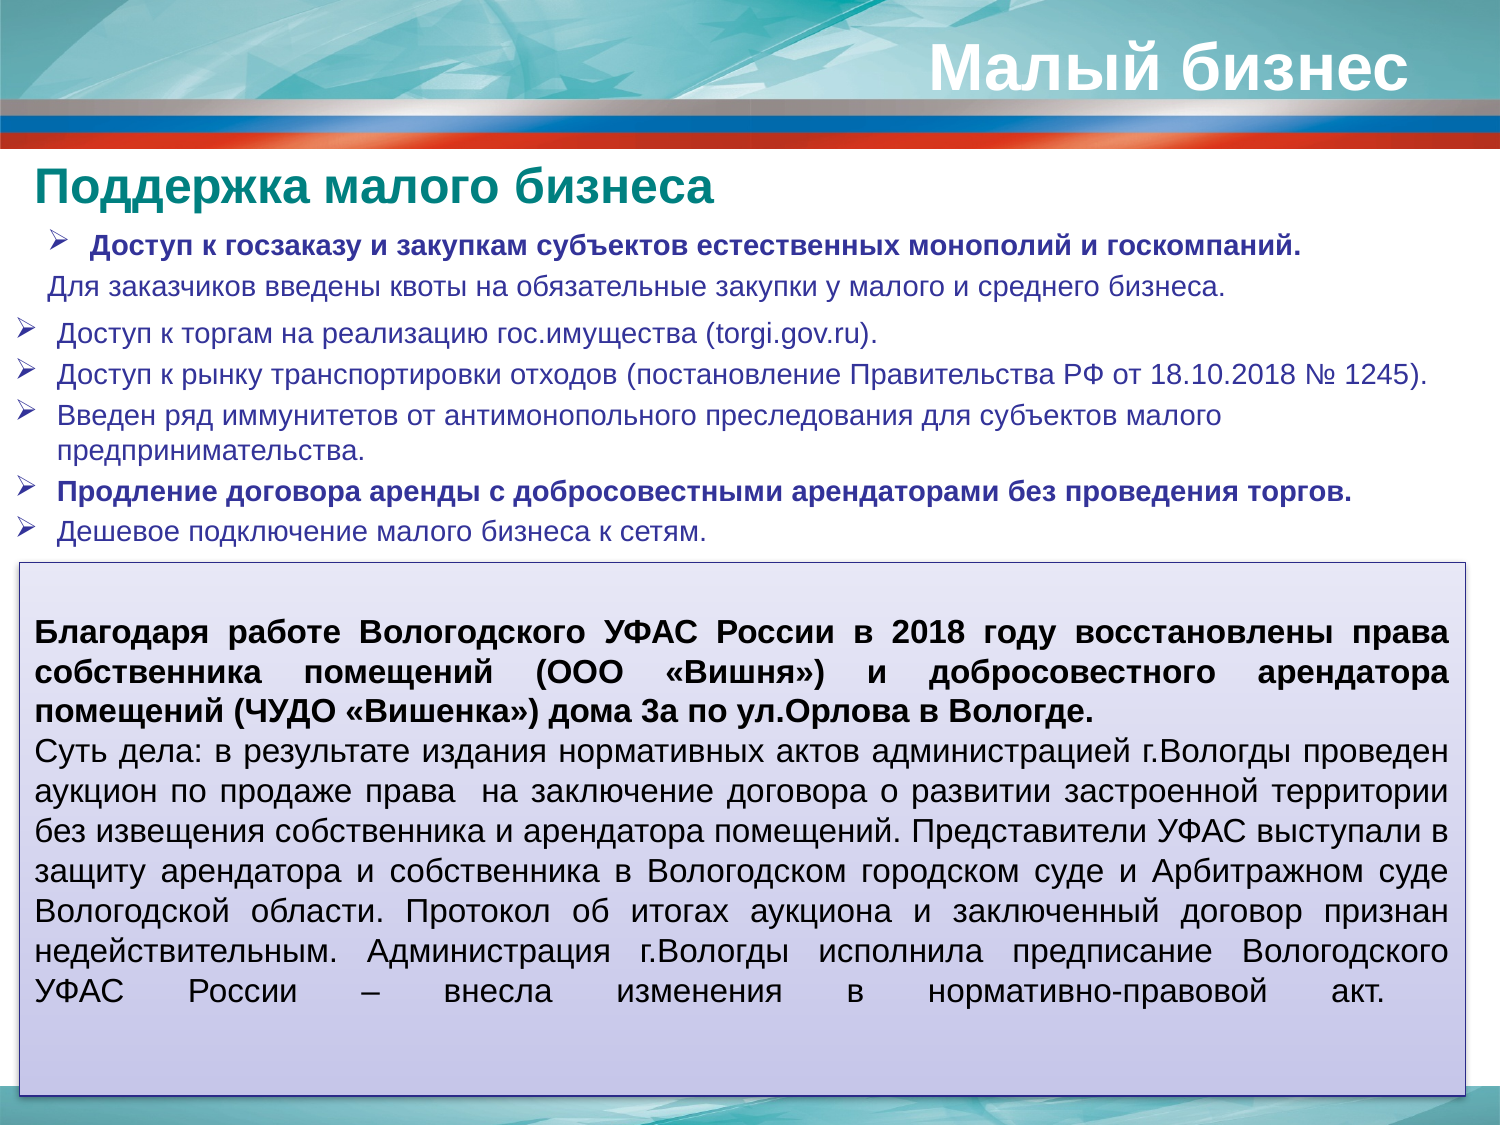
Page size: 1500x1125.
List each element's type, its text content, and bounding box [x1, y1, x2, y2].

list Доступ к госзаказу и закупкам субъектов естественных монополий и госкомпаний. Для заказчиков введены квоты на обязательные закупки у малого и среднего бизнеса. [32, 218, 1500, 321]
text_box Доступ к торгам на реализацию гос.имущества (torgi.gov.ru). Доступ к рынку транспортировки отходов (постановление Правительства РФ от 18.10.2018 № 1245). Введен ряд иммунитетов от антимонопольного преследования для субъектов малого предпринимательства. Продление договора аренды с добросовестными арендаторами без проведения торгов. Дешевое подключение малого бизнеса к сетям. [0, 307, 1453, 555]
picture [0, 0, 1500, 149]
picture [0, 1086, 1500, 1125]
text_box Благодаря работе Вологодского УФАС России в 2018 году восстановлены права собственника помещений (ООО «Вишня») и добросовестного арендатора помещений (ЧУДО «Вишенка») дома 3а по ул.Орлова в Вологде. Суть дела: в результате издания нормативных актов администрацией г.Вологды проведен аукцион по продаже права на заключение договора о развитии застроенной территории без извещения собственника и арендатора помещений. Представители УФАС выступали в защиту арендатора и собственника в Вологодском городском суде и Арбитражном суде Вологодской области. Протокол об итогах аукциона и заключенный договор признан недействительным. Администрация г.Вологды исполнила предписание Вологодского УФАС России – внесла изменения в нормативно-правовой акт. [19, 562, 1466, 1097]
title Малый бизнес [74, 44, 1426, 83]
text_box Поддержка малого бизнеса [19, 149, 1401, 219]
